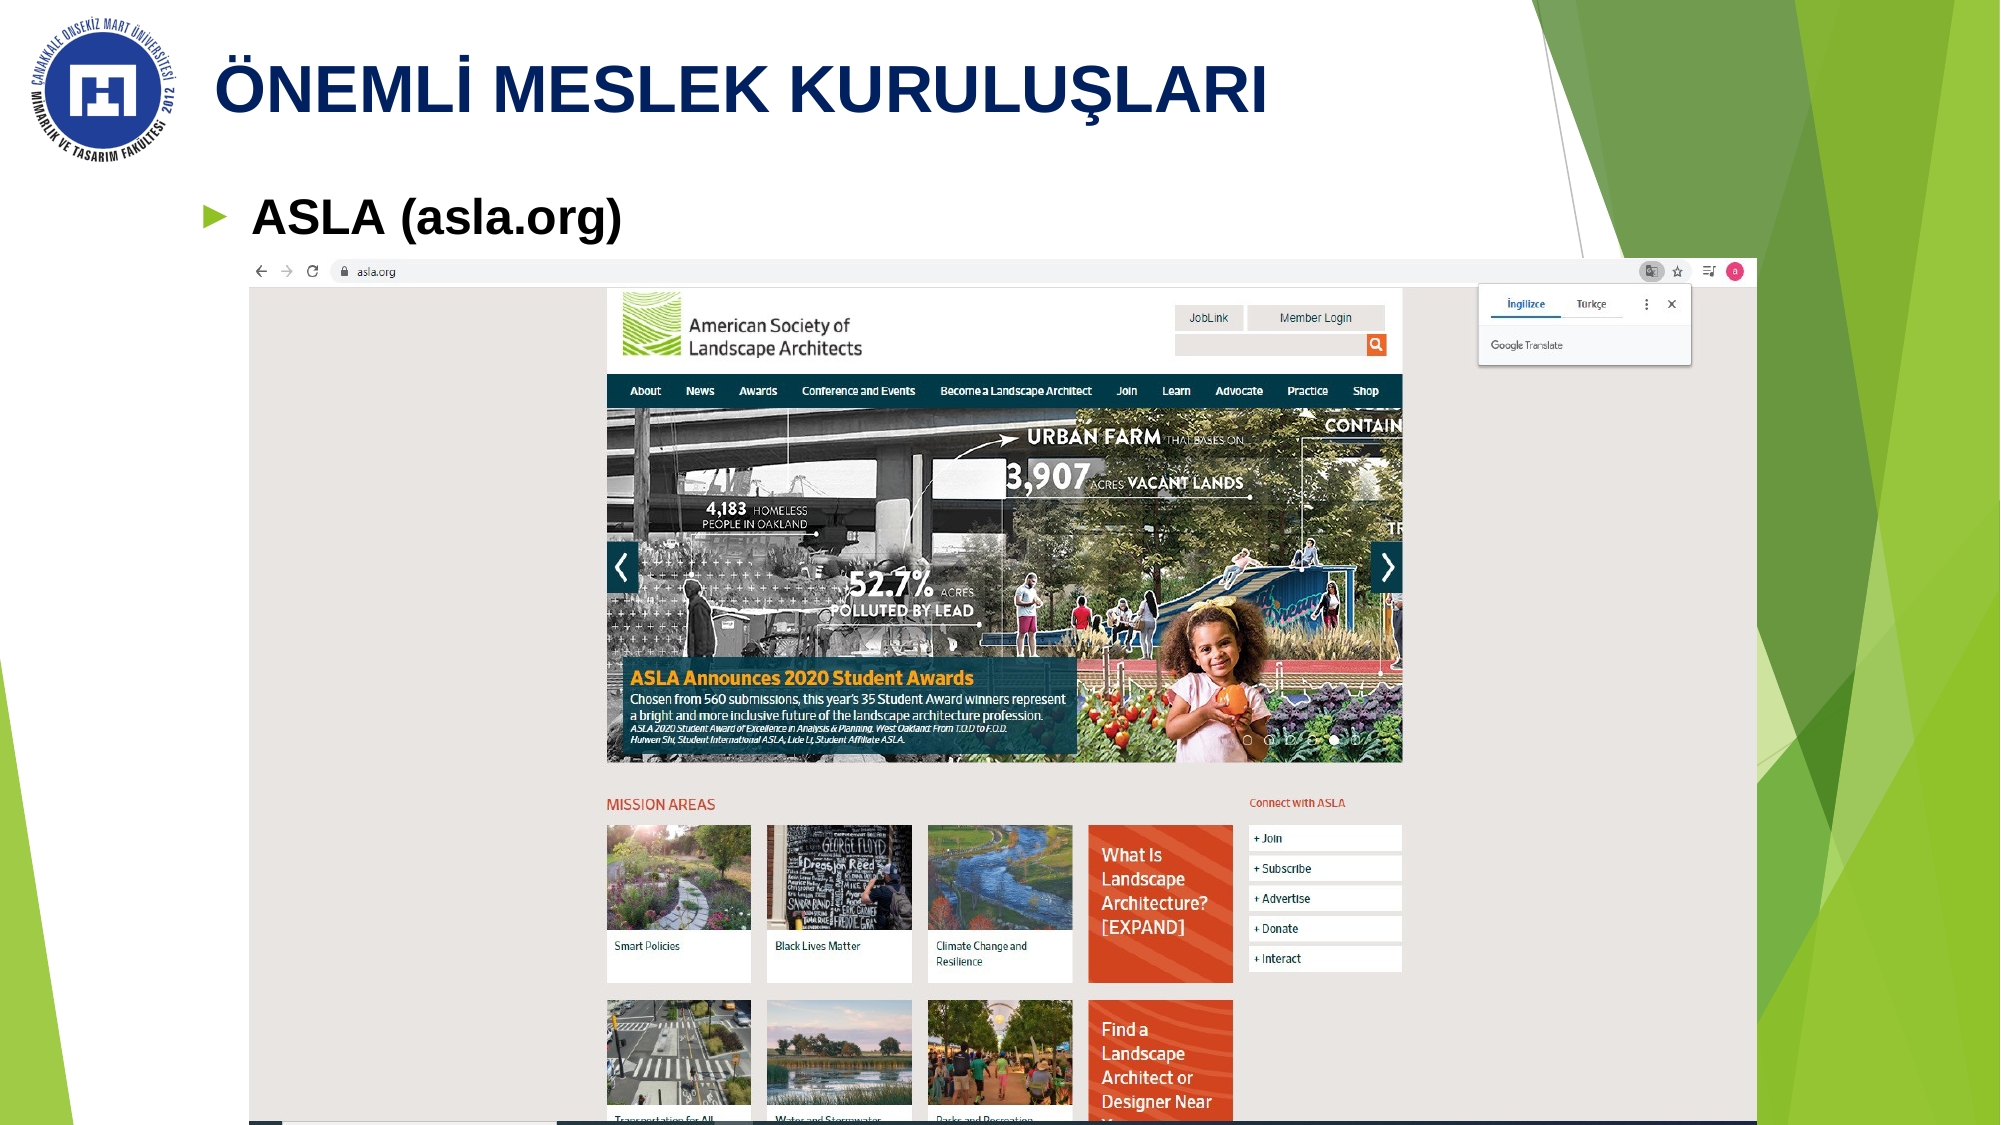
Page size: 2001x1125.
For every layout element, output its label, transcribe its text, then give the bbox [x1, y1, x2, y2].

text_box ASLA (asla.org) [193, 206, 872, 245]
picture [249, 258, 1758, 1125]
title ÖNEMLİ MESLEK KURULUŞLARI [212, 43, 1601, 234]
text_box [0, 658, 74, 1125]
picture [23, 13, 182, 168]
